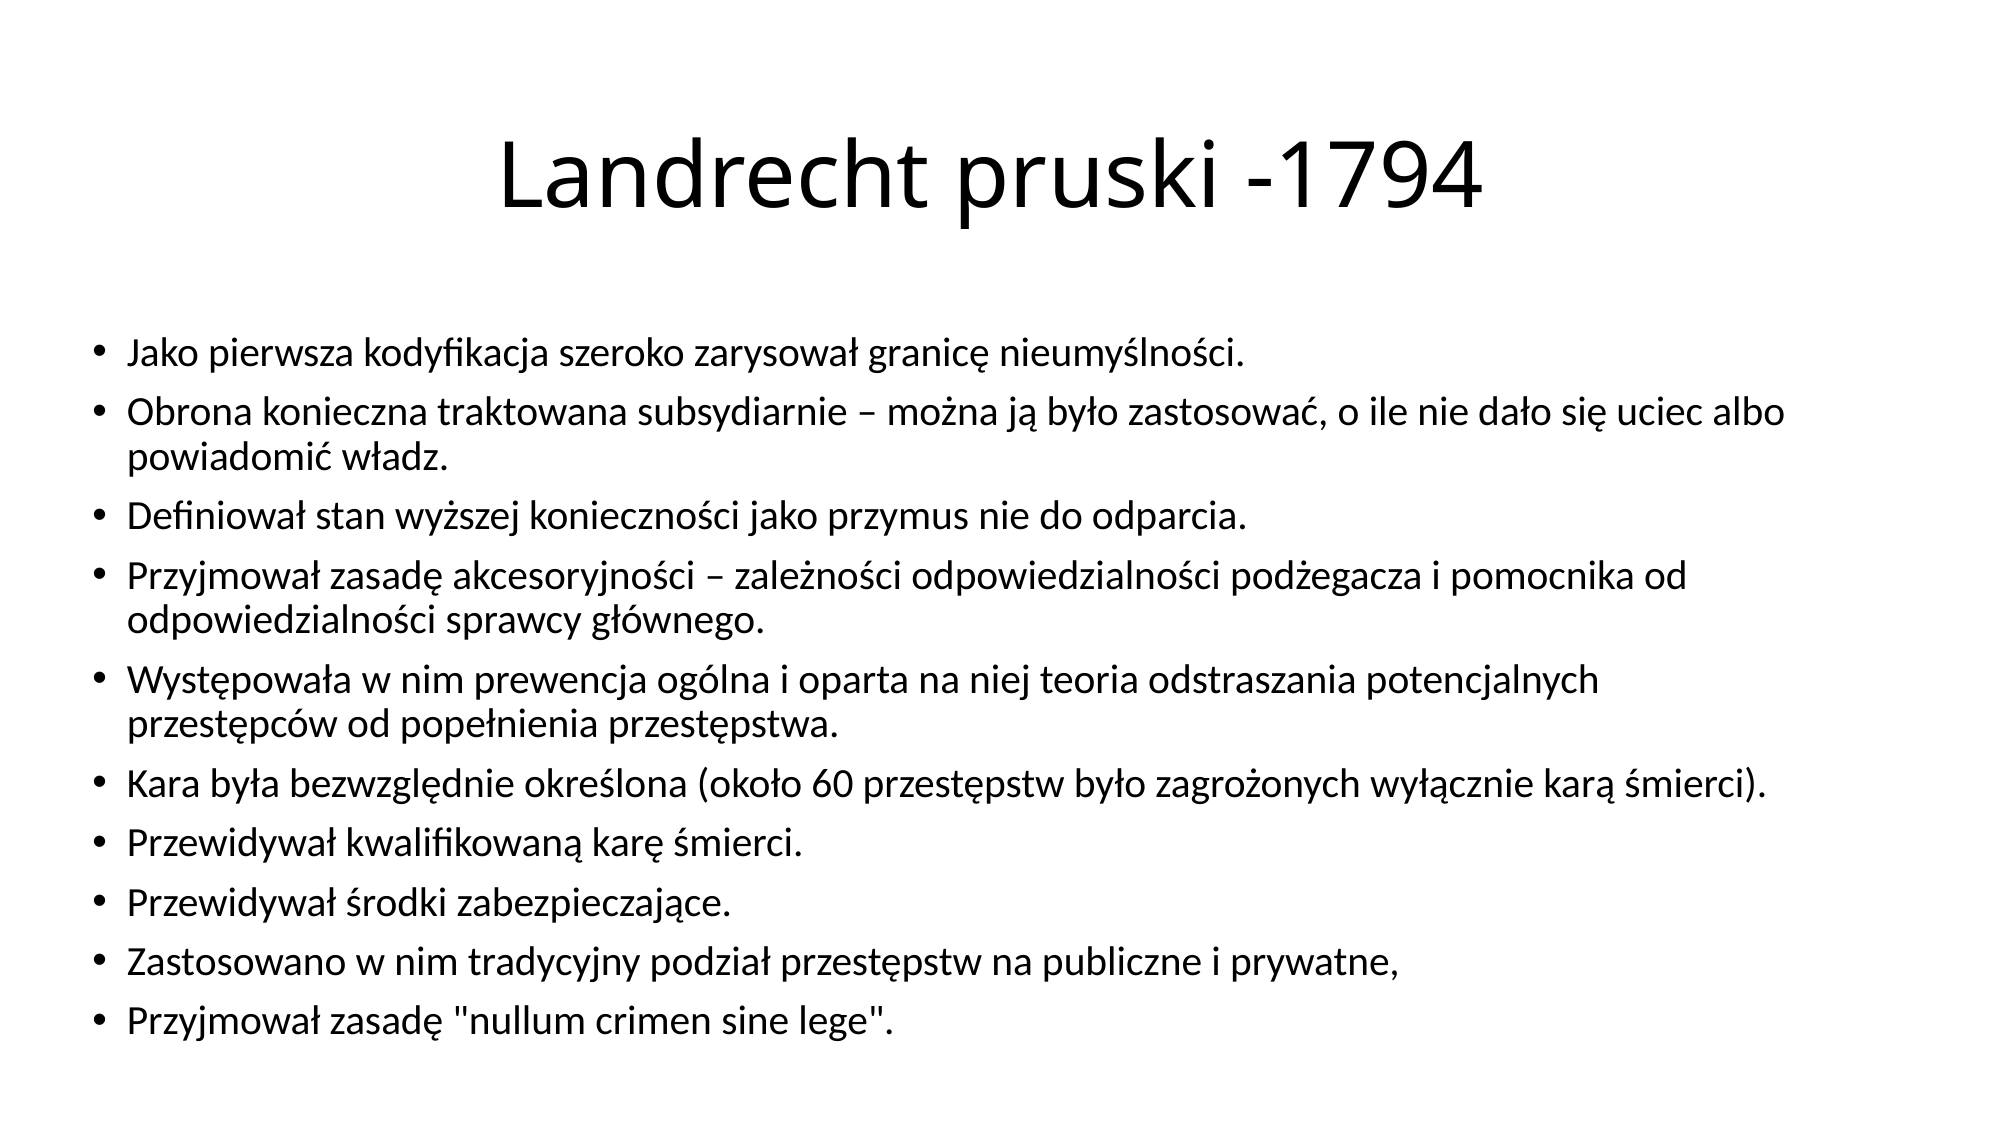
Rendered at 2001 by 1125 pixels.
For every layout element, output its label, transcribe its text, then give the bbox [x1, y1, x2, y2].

title Landrecht pruski -1794 [128, 69, 1854, 287]
list Jako pierwsza kodyfikacja szeroko zarysował granicę nieumyślności. Obrona konieczna traktowana subsydiarnie – można ją było zastosować, o ile nie dało się uciec albo powiadomić władz. Definiował stan wyższej konieczności jako przymus nie do odparcia. Przyjmował zasadę akcesoryjności – zależności odpowiedzialności podżegacza i pomocnika od odpowiedzialności sprawcy głównego. Występowała w nim prewencja ogólna i oparta na niej teoria odstraszania potencjalnych przestępców od popełnienia przestępstwa. Kara była bezwzględnie określona (około 60 przestępstw było zagrożonych wyłącznie karą śmierci). Przewidywał kwalifikowaną karę śmierci. Przewidywał środki zabezpieczające. Zastosowano w nim tradycyjny podział przestępstw na publiczne i prywatne, Przyjmował zasadę "nullum crimen sine lege". [77, 323, 1803, 1092]
